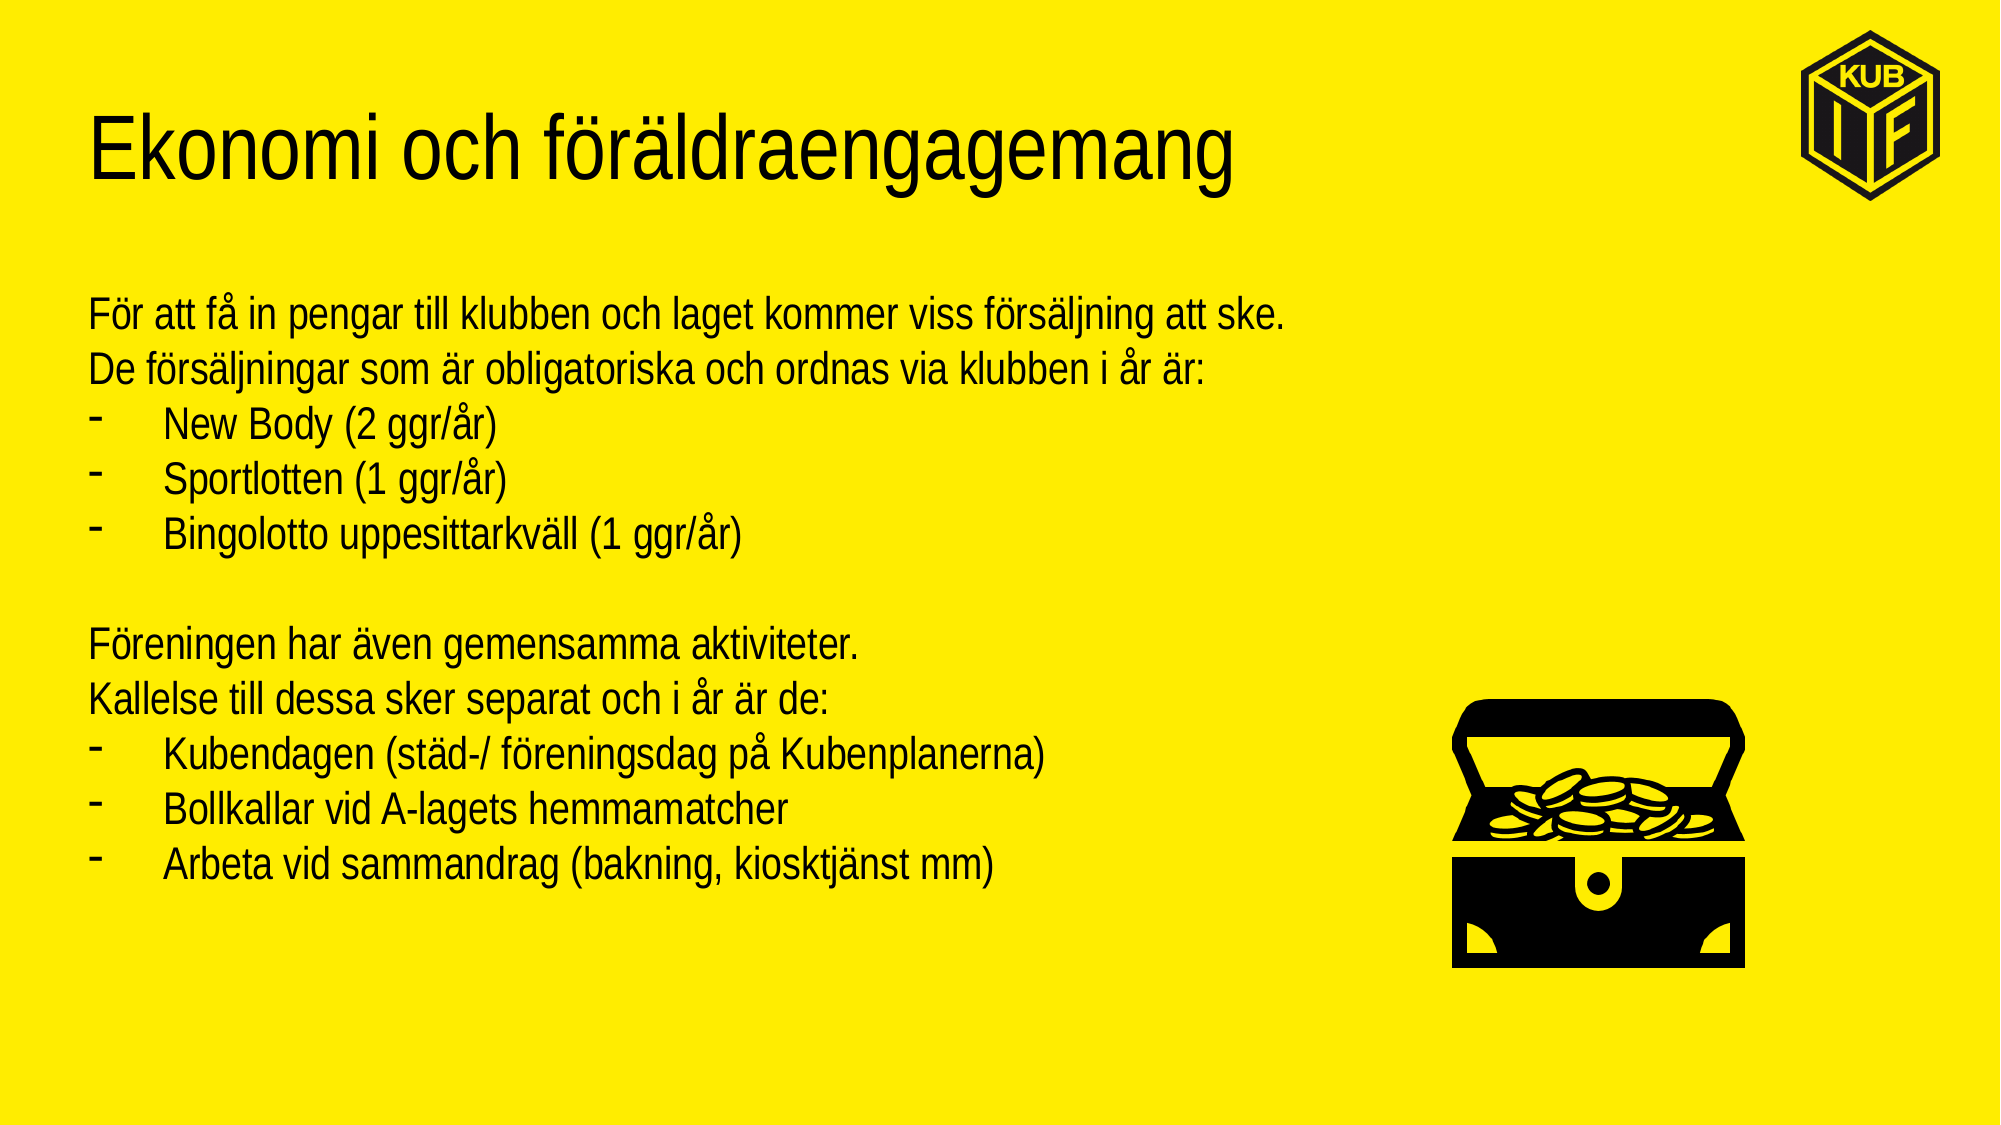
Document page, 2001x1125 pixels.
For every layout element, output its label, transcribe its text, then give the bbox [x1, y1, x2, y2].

text_box För att få in pengar till klubben och laget kommer viss försäljning att ske. De försäljningar som är obligatoriska och ordnas via klubben i år är: New Body (2 ggr/år) Sportlotten (1 ggr/år) Bingolotto uppesittarkväll (1 ggr/år) Föreningen har även gemensamma aktiviteter. Kallelse till dessa sker separat och i år är de: Kubendagen (städ-/ föreningsdag på Kubenplanerna) Bollkallar vid A-lagets hemmamatcher Arbeta vid sammandrag (bakning, kiosktjänst mm) [73, 276, 1680, 897]
picture [1413, 648, 1783, 1018]
title Ekonomi och föräldraengagemang [73, 41, 1799, 259]
picture [1718, 30, 2000, 201]
